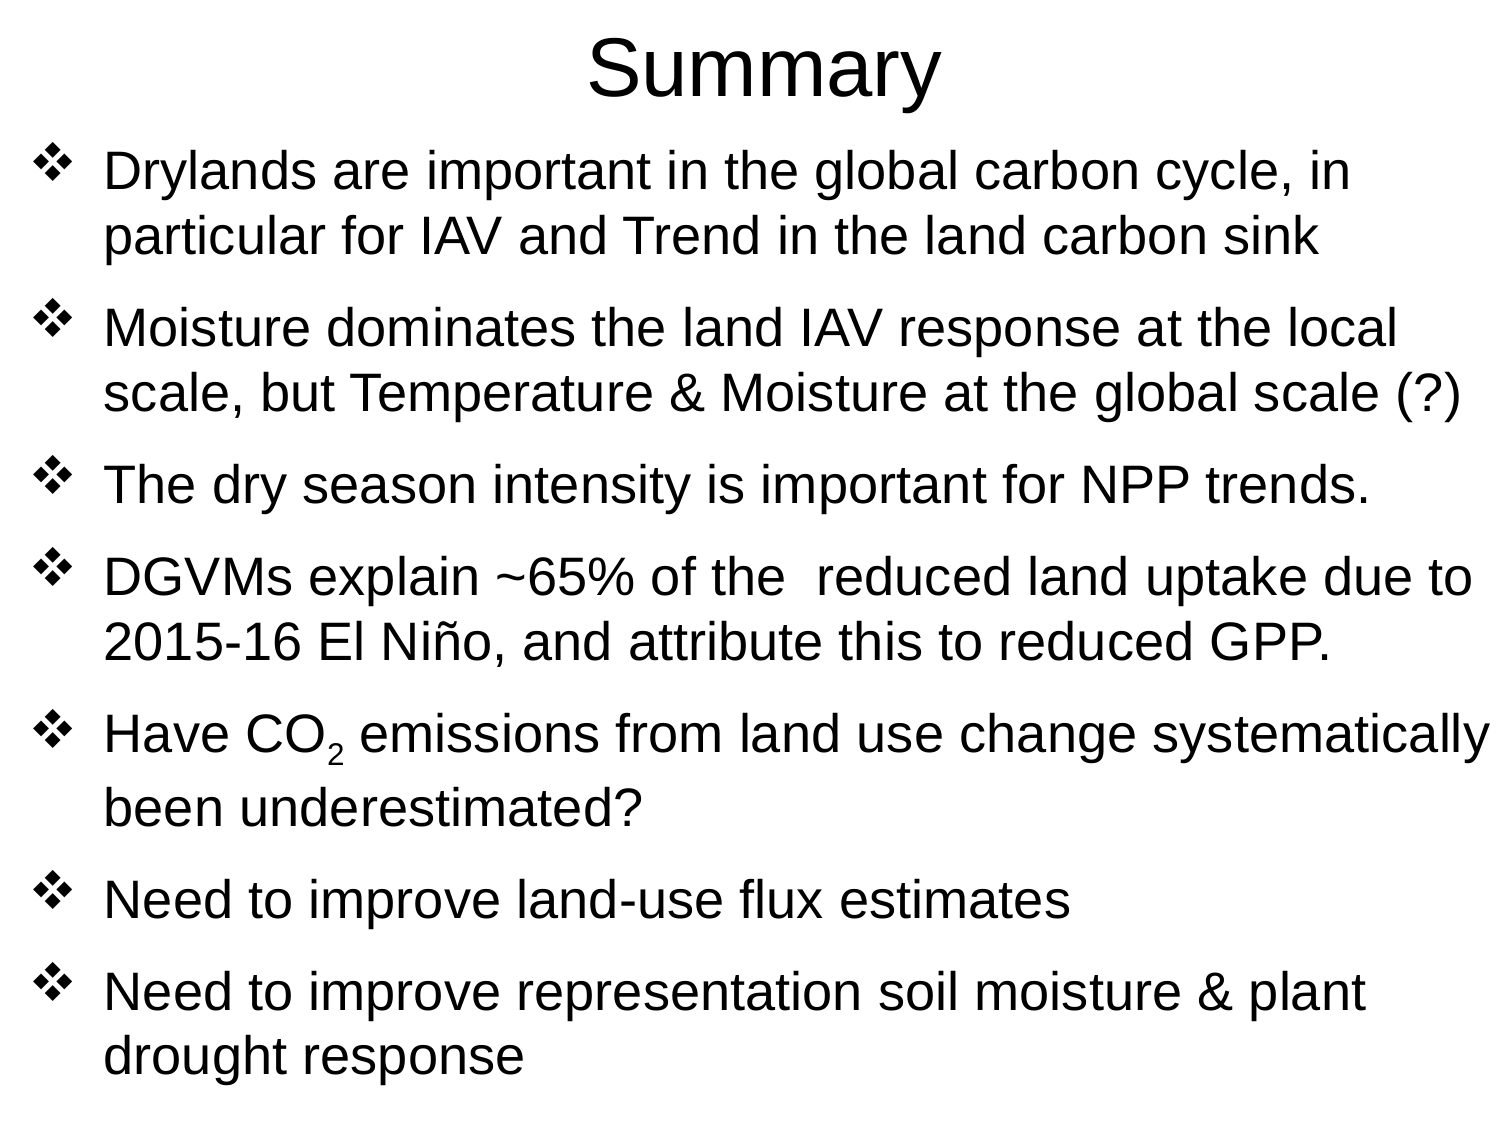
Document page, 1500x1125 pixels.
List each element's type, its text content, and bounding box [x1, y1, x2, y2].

title Summary [89, 0, 1440, 131]
list Drylands are important in the global carbon cycle, in particular for IAV and Trend in the land carbon sink Moisture dominates the land IAV response at the local scale, but Temperature & Moisture at the global scale (?) The dry season intensity is important for NPP trends. DGVMs explain ~65% of the reduced land uptake due to 2015-16 El Niño, and attribute this to reduced GPP. Have CO2 emissions from land use change systematically been underestimated? Need to improve land-use flux estimates Need to improve representation soil moisture & plant drought response [28, 131, 1500, 546]
